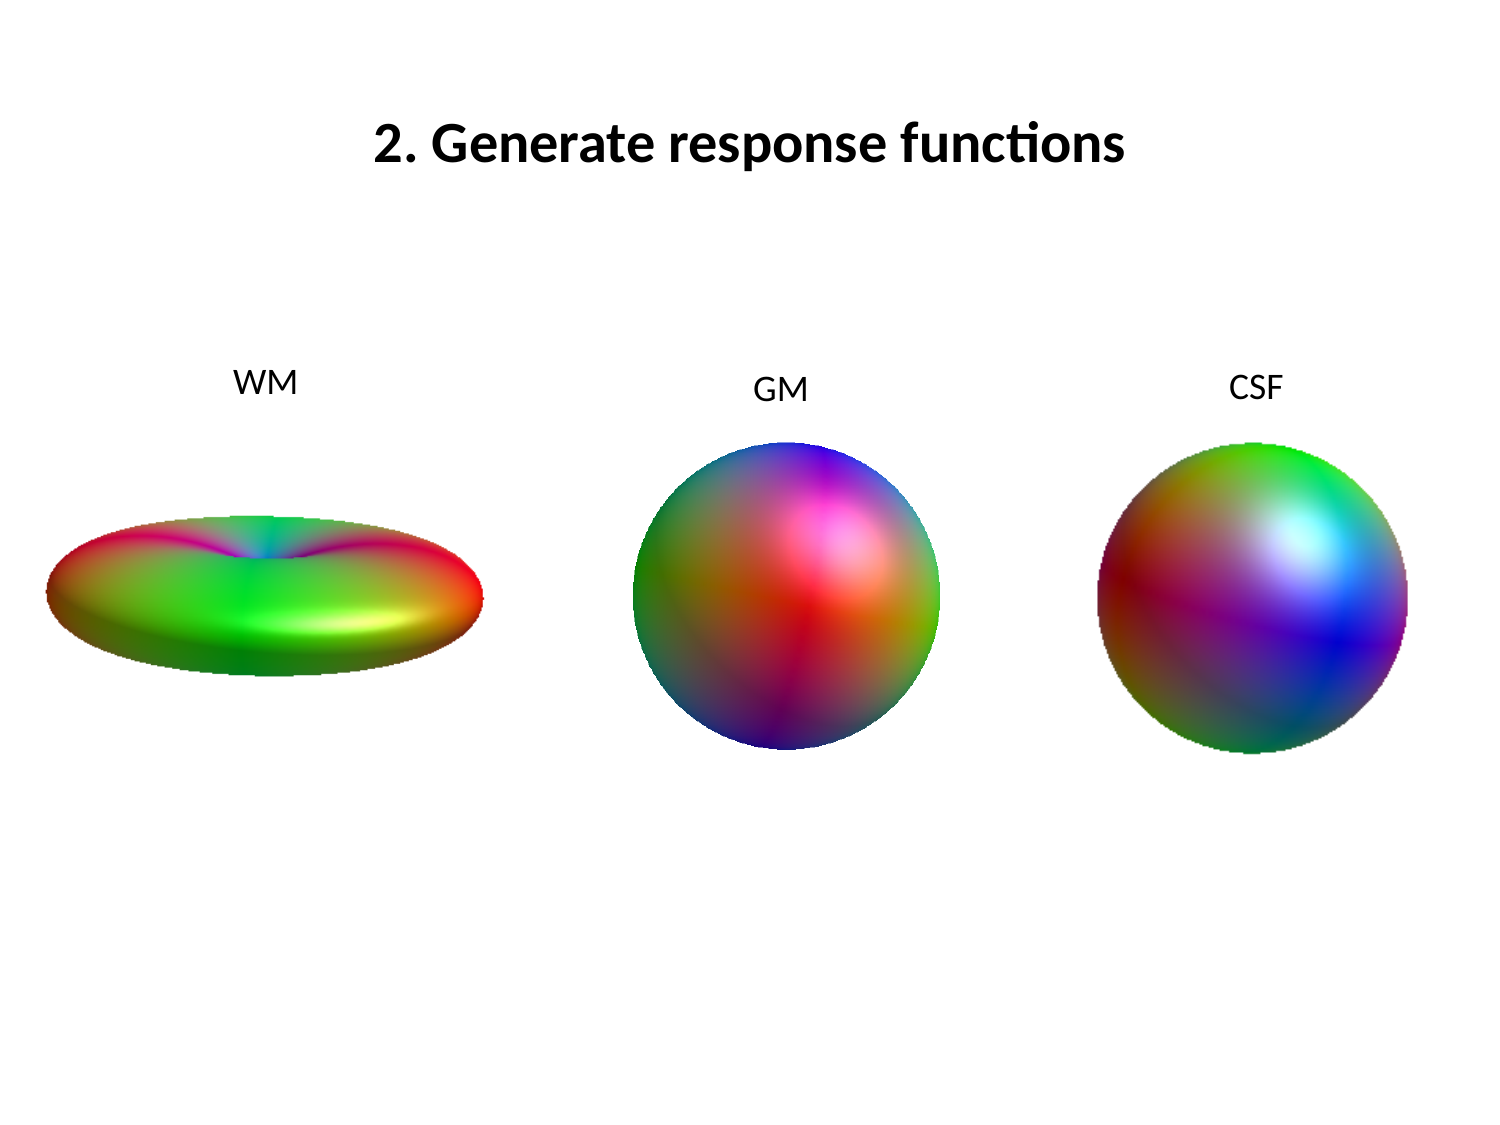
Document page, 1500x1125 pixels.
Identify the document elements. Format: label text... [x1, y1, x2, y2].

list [17, 408, 518, 787]
text_box WM [135, 349, 396, 407]
title 2. Generate response functions [75, 45, 1425, 233]
picture [1068, 399, 1445, 806]
picture [609, 417, 964, 784]
text_box GM [651, 356, 911, 415]
text_box CSF [1126, 355, 1387, 397]
